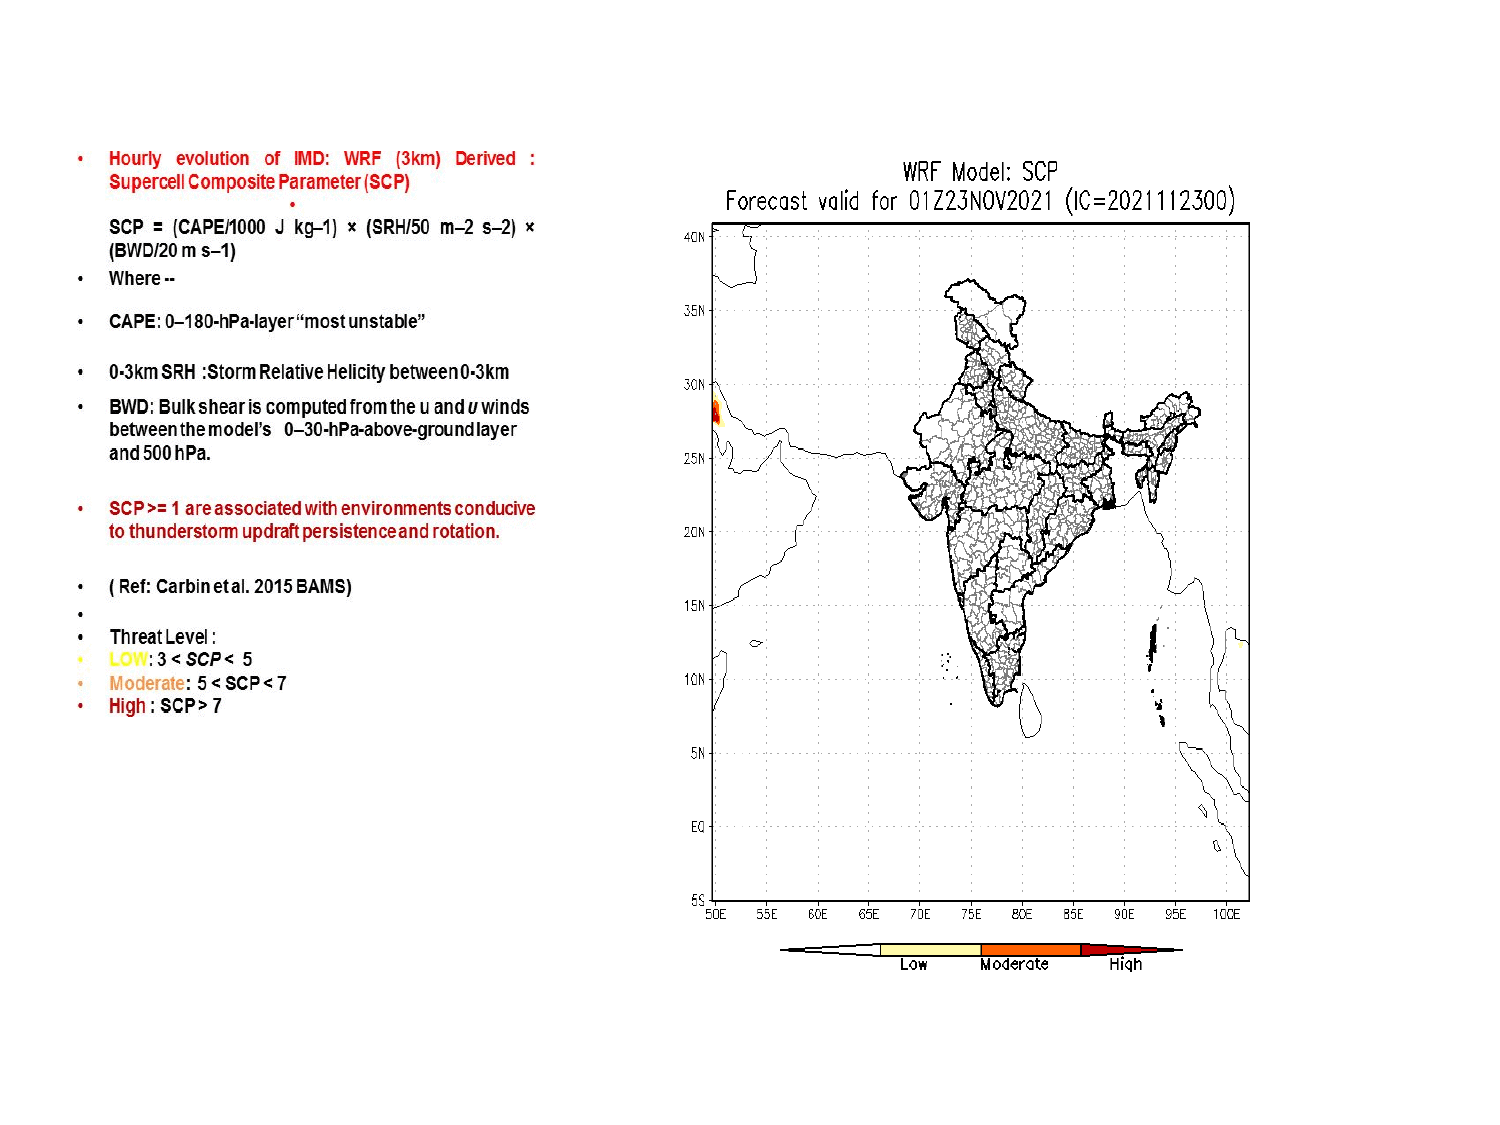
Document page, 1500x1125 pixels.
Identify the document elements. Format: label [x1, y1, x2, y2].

picture [74, 149, 1426, 976]
